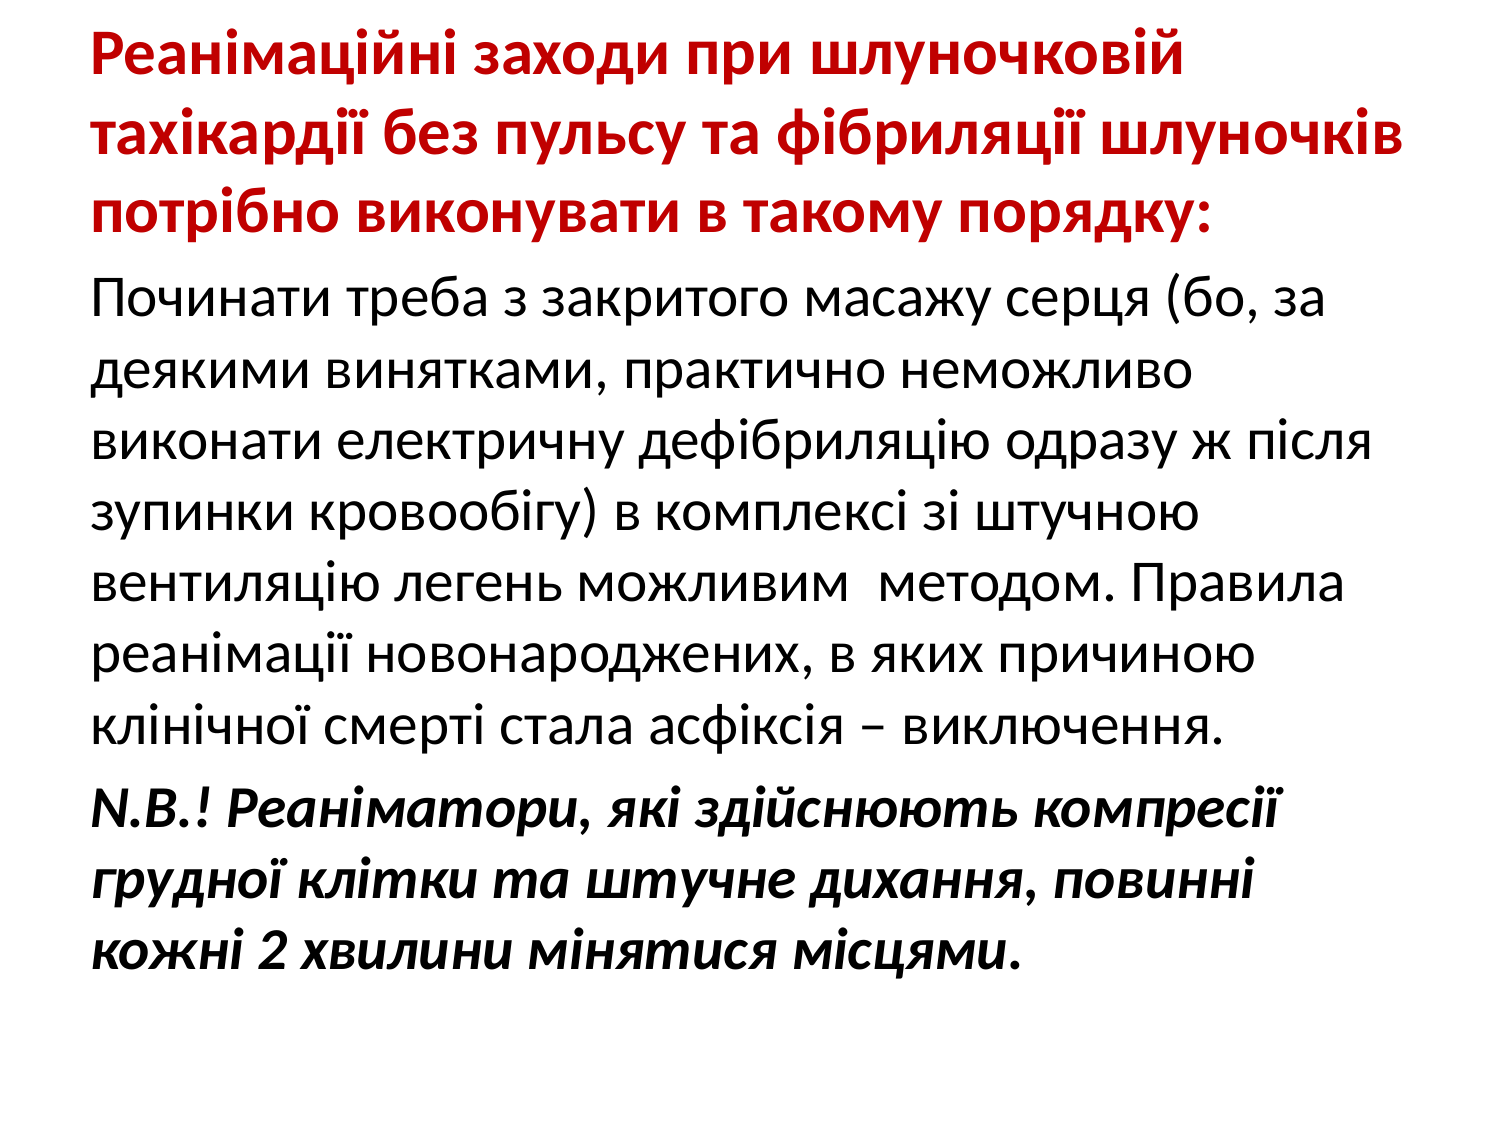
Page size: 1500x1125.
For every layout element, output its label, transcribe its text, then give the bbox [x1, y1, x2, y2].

list Реанімаційні заходи при шлуночковій тахікардії без пульсу та фібриляції шлуночків потрібно виконувати в такому порядку: Починати треба з закритого масажу серця (бо, за деякими винятками, практично неможливо виконати електричну дефібриляцію одразу ж після зупинки кровообігу) в комплексі зі штучною вентиляцію легень можливим методом. Правила реанімації новонароджених, в яких причиною клінічної смерті стала асфіксія – виключення. N.B.! Реаніматори, які здійснюють компресії грудної клітки та штучне дихання, повинні кожні 2 хвилини мінятися місцями. [75, 0, 1425, 1005]
